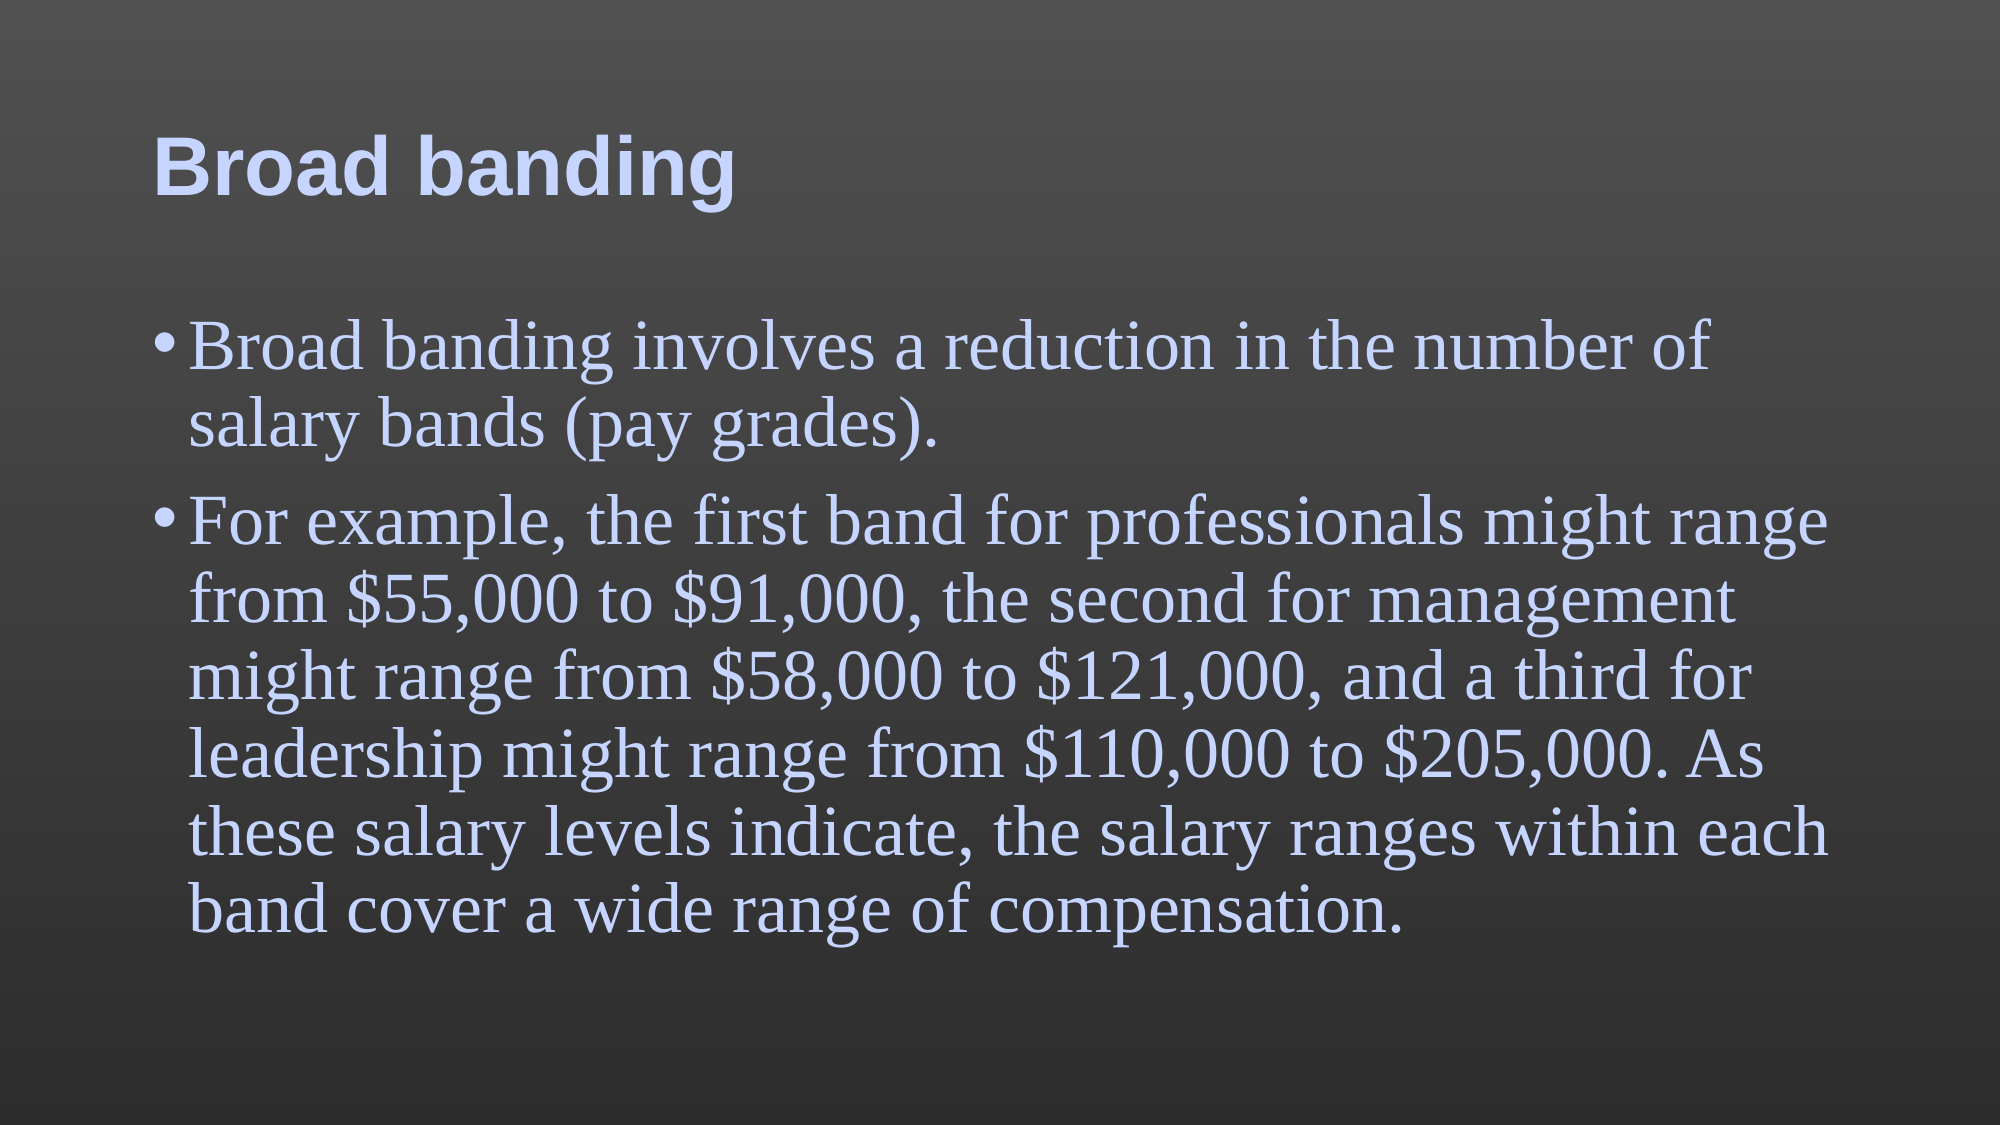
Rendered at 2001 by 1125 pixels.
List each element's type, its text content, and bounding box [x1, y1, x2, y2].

title Broad banding [137, 59, 1863, 278]
list Broad banding involves a reduction in the number of salary bands (pay grades). For example, the first band for professionals might range from $55,000 to $91,000, the second for management might range from $58,000 to $121,000, and a third for leadership might range from $110,000 to $205,000. As these salary levels indicate, the salary ranges within each band cover a wide range of compensation. [137, 299, 1863, 1014]
